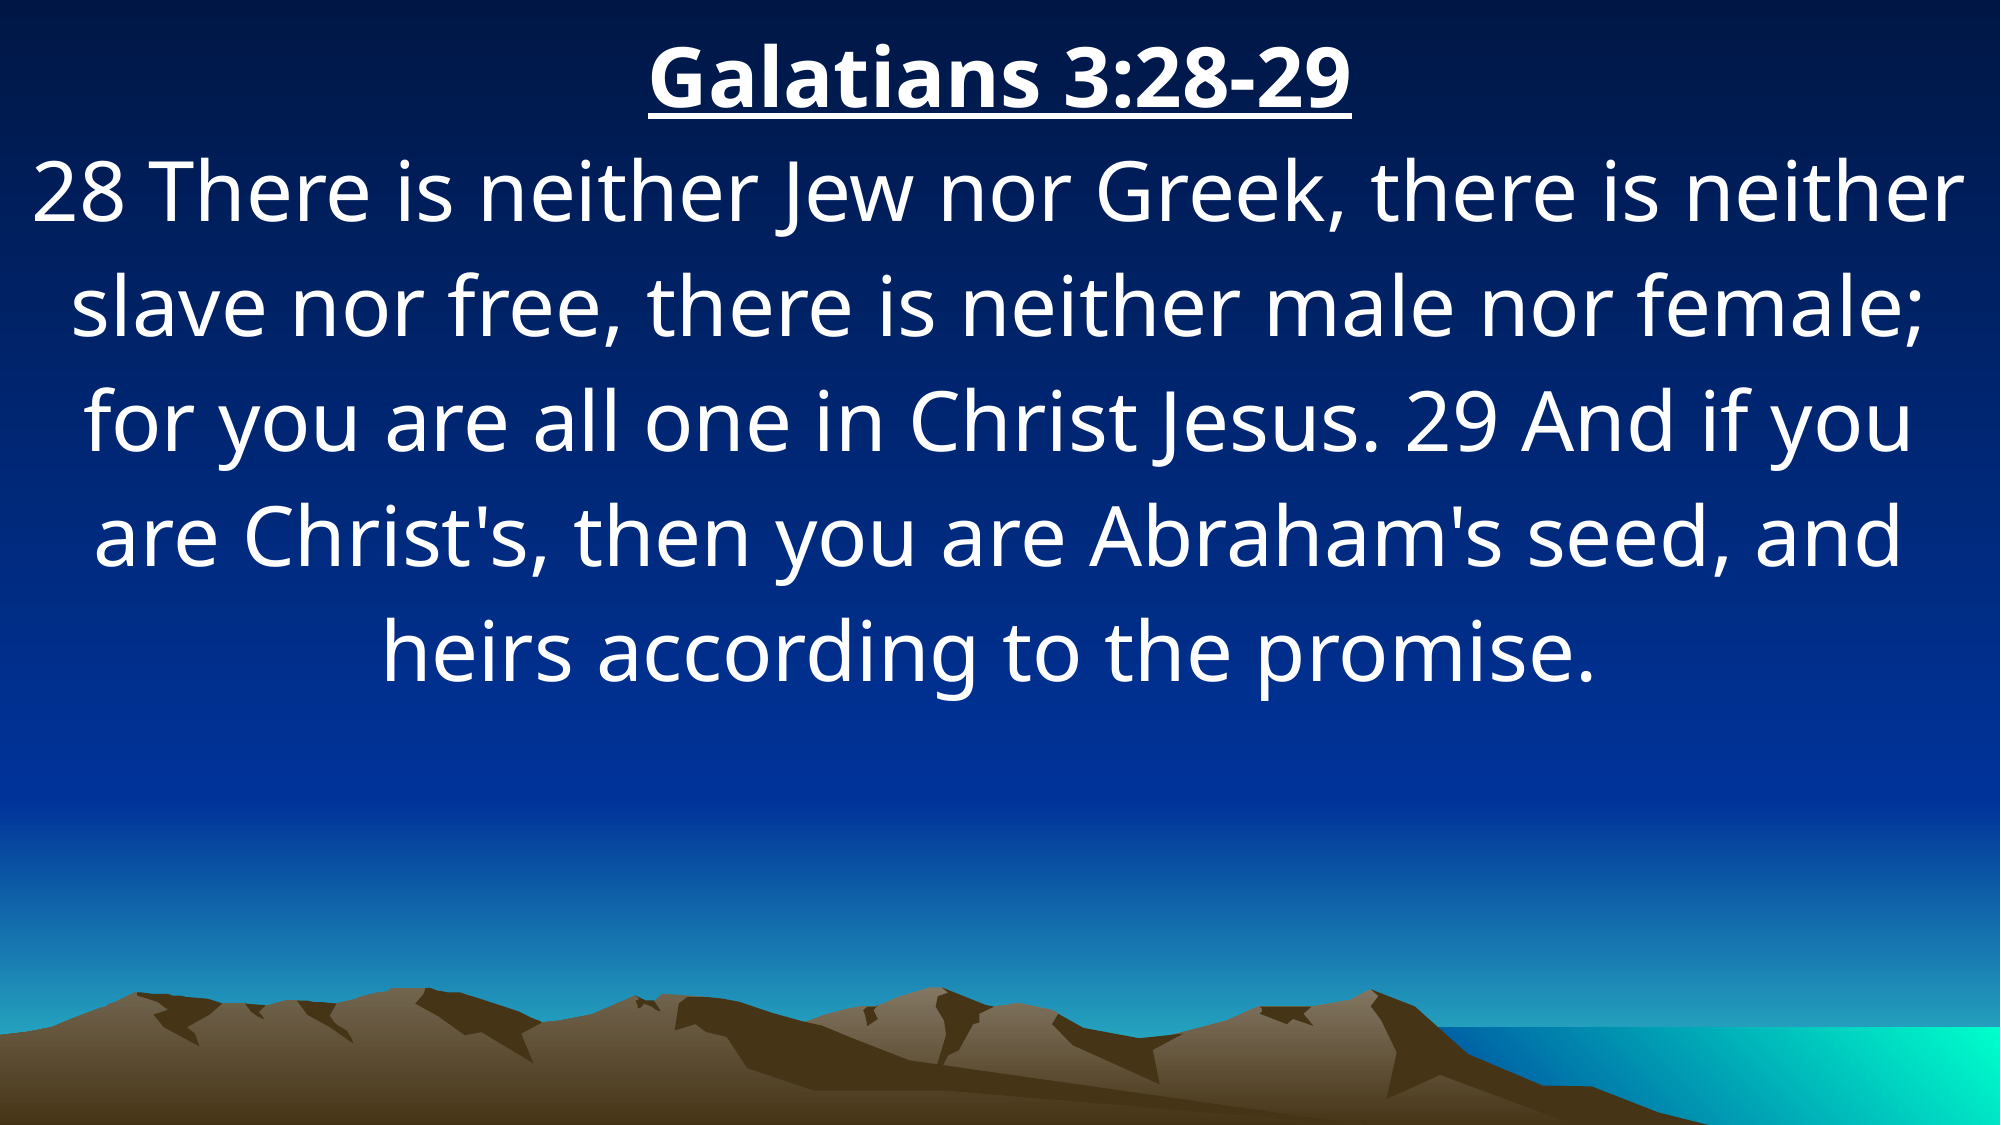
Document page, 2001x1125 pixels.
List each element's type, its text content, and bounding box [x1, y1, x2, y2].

text_box Galatians 3:28-29 28 There is neither Jew nor Greek, there is neither slave nor free, there is neither male nor female; for you are all one in Christ Jesus. 29 And if you are Christ's, then you are Abraham's seed, and heirs according to the promise. [0, 1, 2000, 825]
